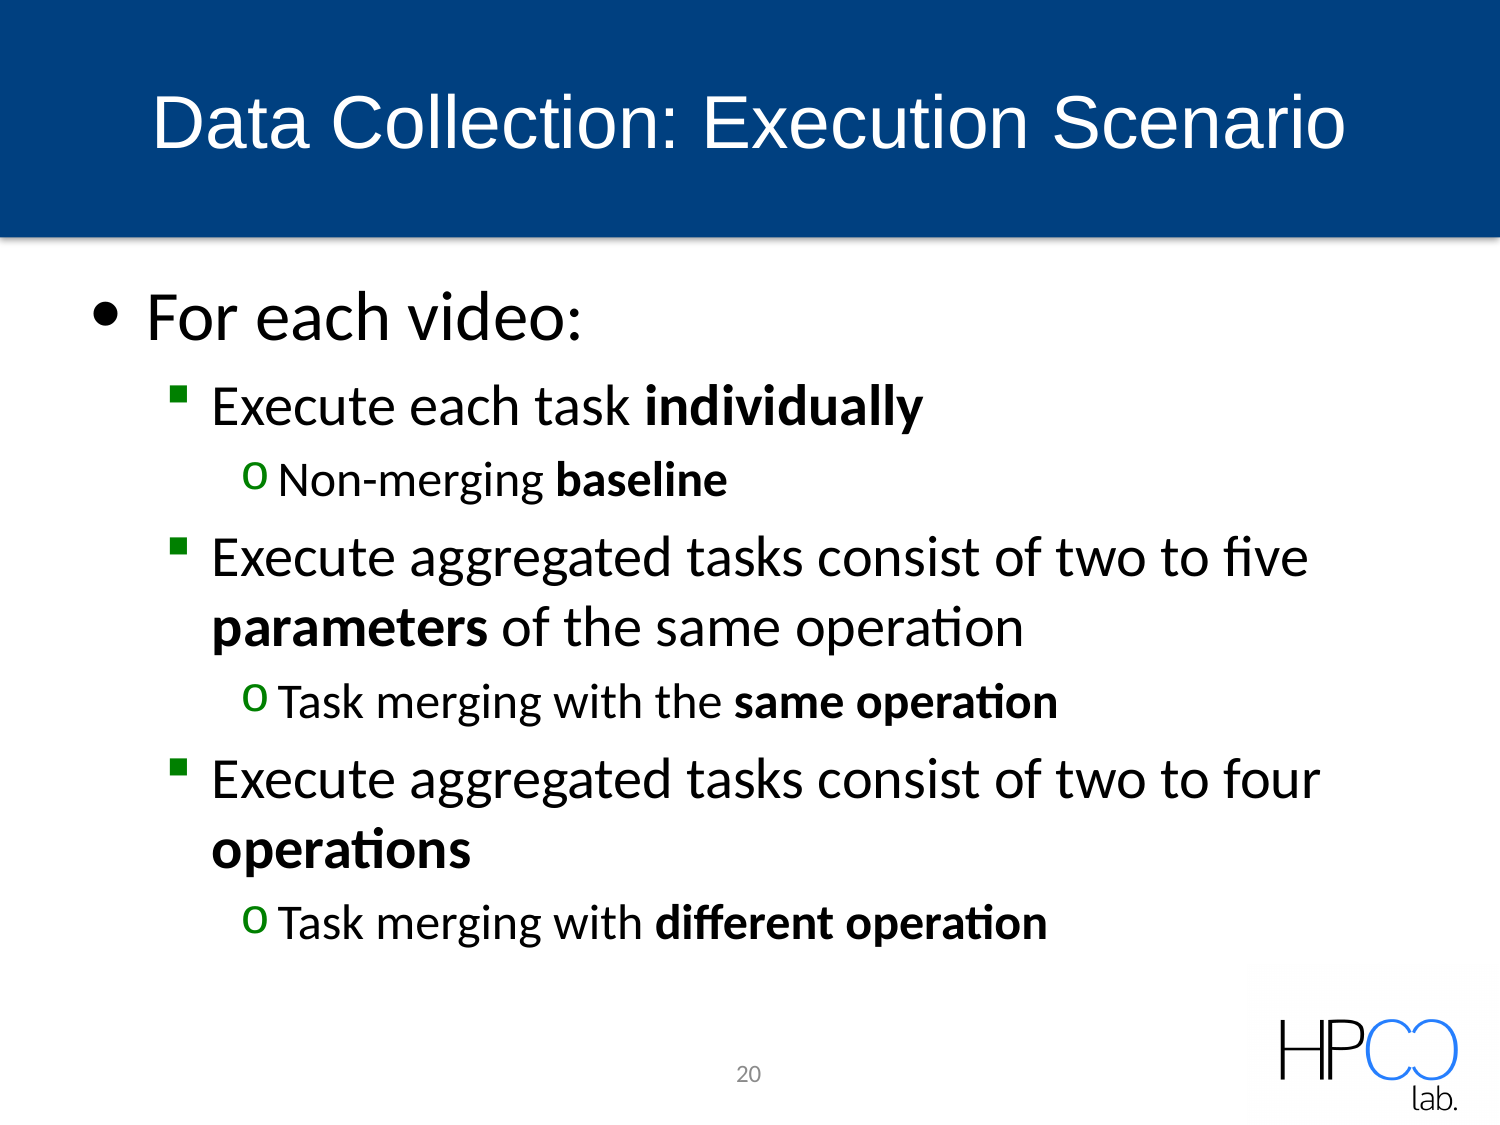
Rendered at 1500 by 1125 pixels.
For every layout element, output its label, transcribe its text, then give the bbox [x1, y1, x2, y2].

slide_number 20 [573, 1042, 924, 1103]
picture [1247, 964, 1499, 1125]
title Data Collection: Execution Scenario [75, 24, 1425, 213]
list For each video: Execute each task individually Non-merging baseline Execute aggregated tasks consist of two to five parameters of the same operation Task merging with the same operation Execute aggregated tasks consist of two to four operations Task merging with different operation [75, 262, 1425, 1005]
